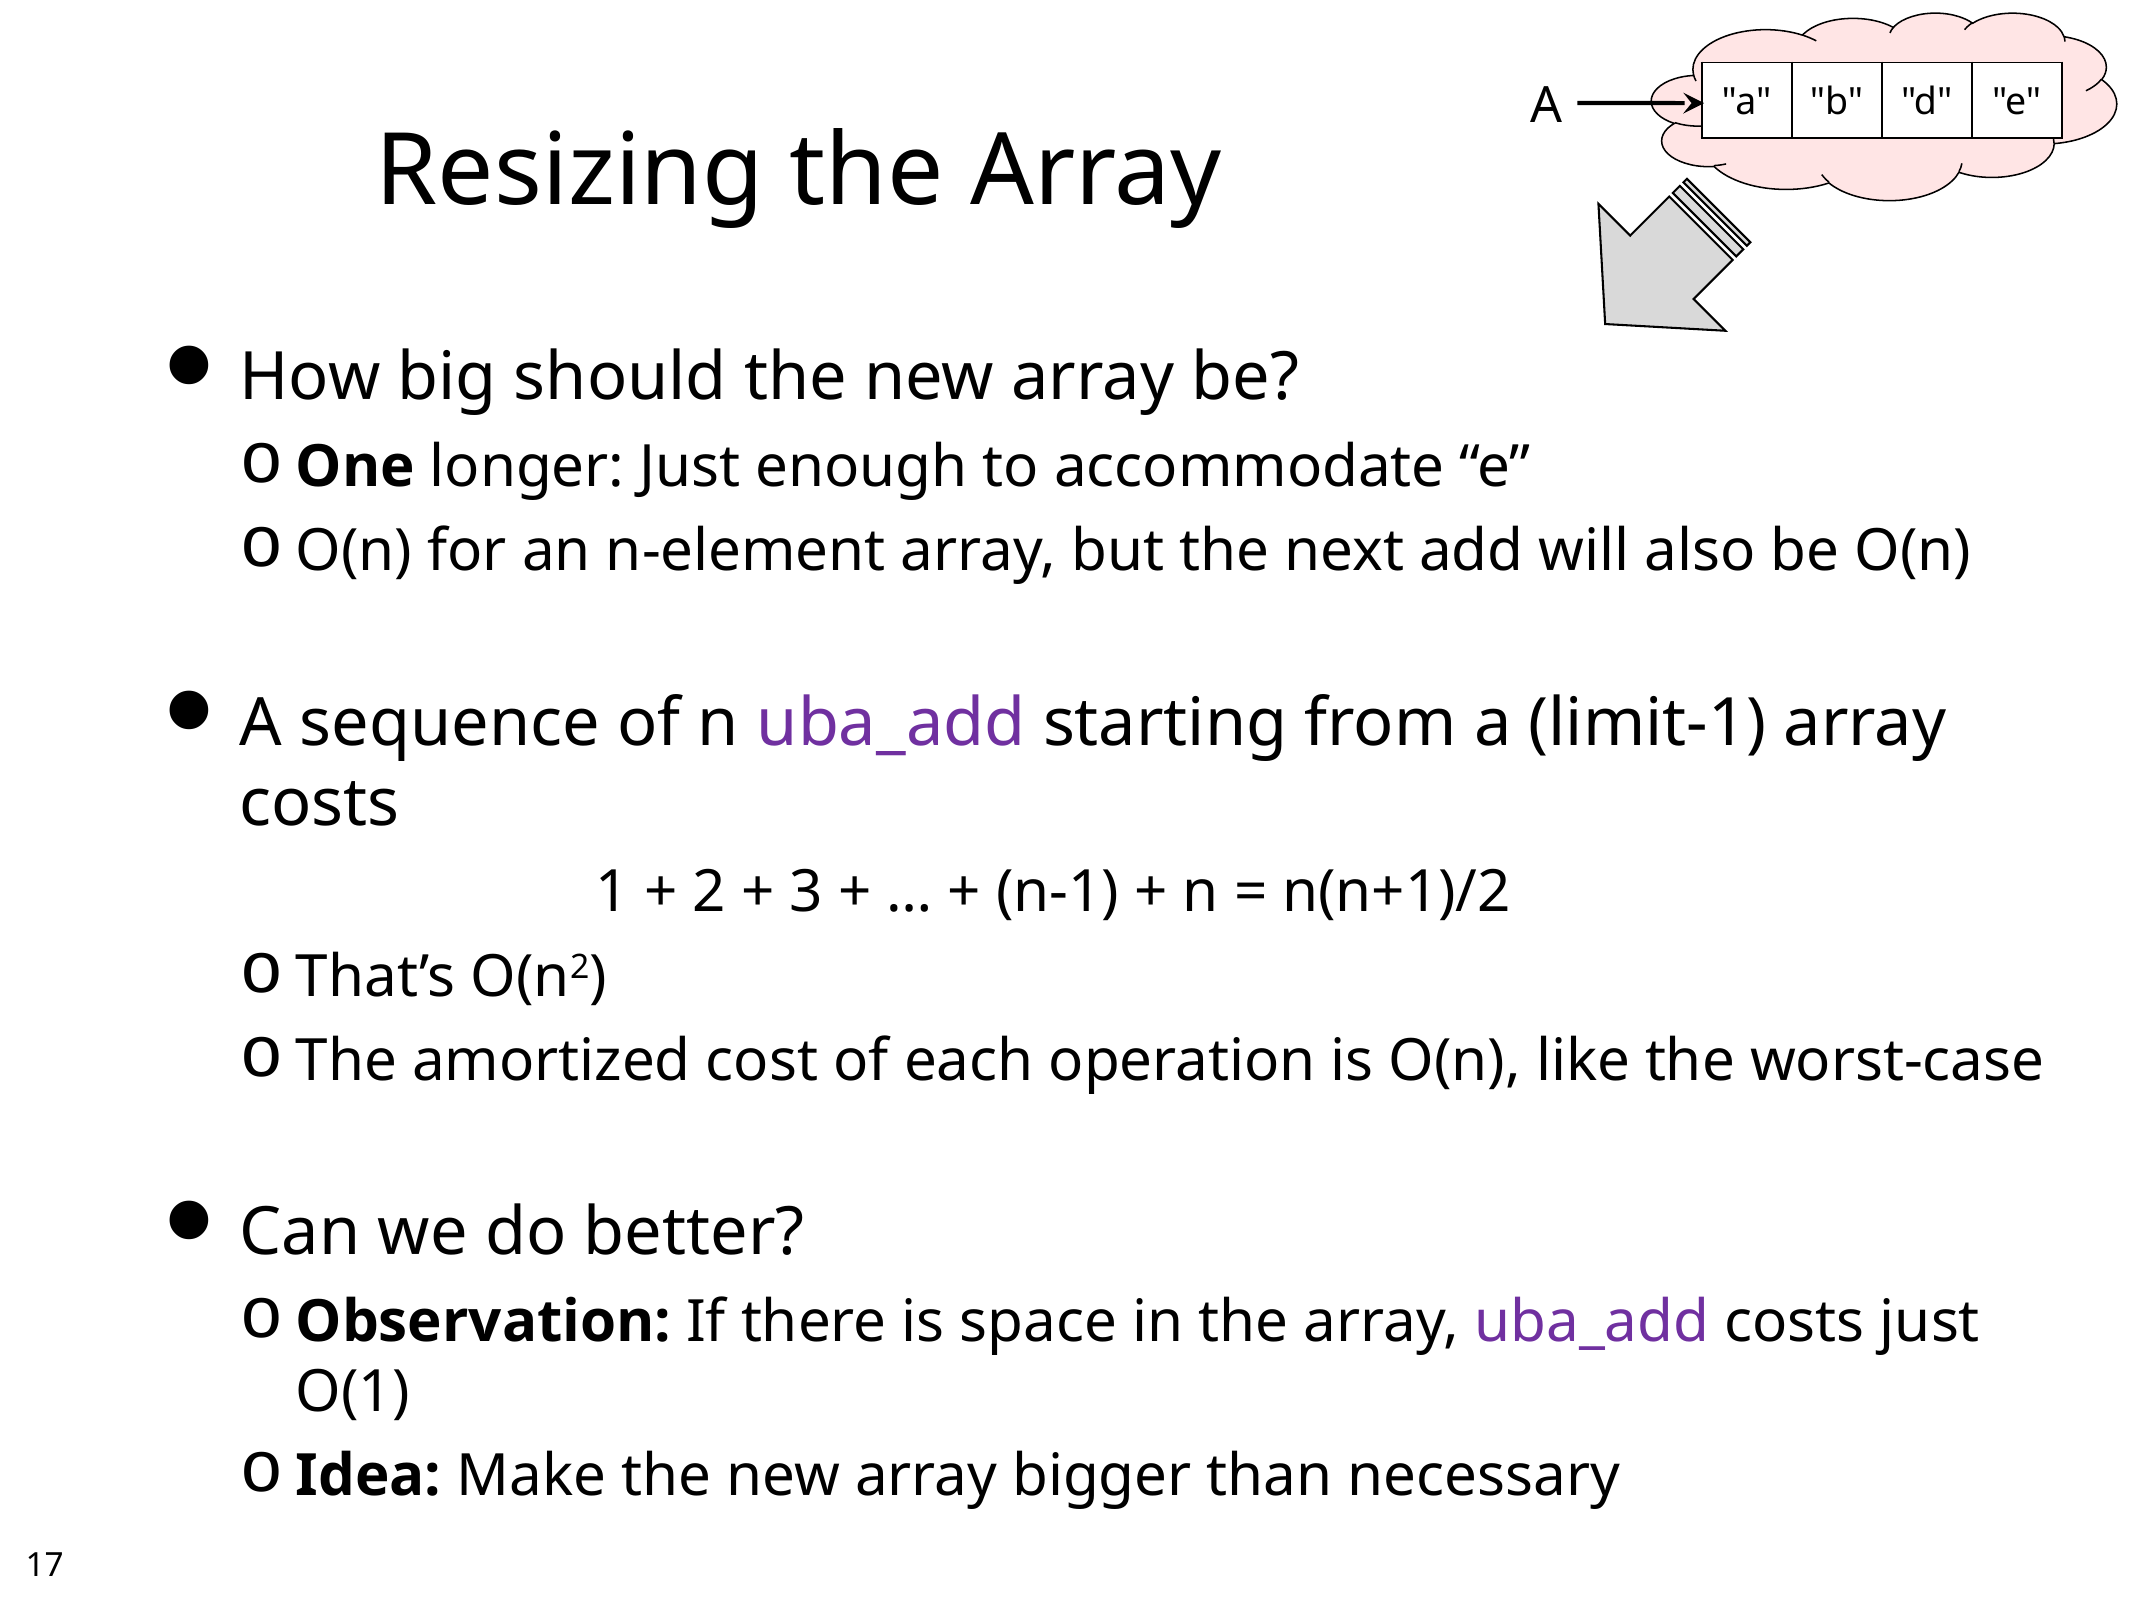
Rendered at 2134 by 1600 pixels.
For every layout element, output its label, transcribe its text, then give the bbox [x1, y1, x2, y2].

text_box A [1515, 65, 1578, 141]
text_box [1598, 196, 1733, 331]
list How big should the new array be? One longer: Just enough to accommodate “e” O(n) for an n-element array, but the next add will also be O(n) A sequence of n uba_add starting from a (limit-1) array costs 1 + 2 + 3 + … + (n-1) + n = n(n+1)/2 That’s O(n2) The amortized cost of each operation is O(n), like the worst-case Can we do better? Observation: If there is space in the array, uba_add costs just O(1) Idea: Make the new array bigger than necessary [155, 324, 2068, 1457]
text_box [1651, 13, 2117, 201]
text_box [1683, 178, 1751, 246]
table_header "e" [1973, 63, 2061, 137]
title Resizing the Array [155, 41, 1443, 289]
text_box [1672, 185, 1744, 257]
table_header "a" [1703, 63, 1791, 137]
table_header “b” [1652, 105, 1689, 109]
table_header "d" [1883, 63, 1971, 137]
slide_number 16 [16, 1533, 74, 1588]
table_header "b" [1793, 63, 1881, 137]
